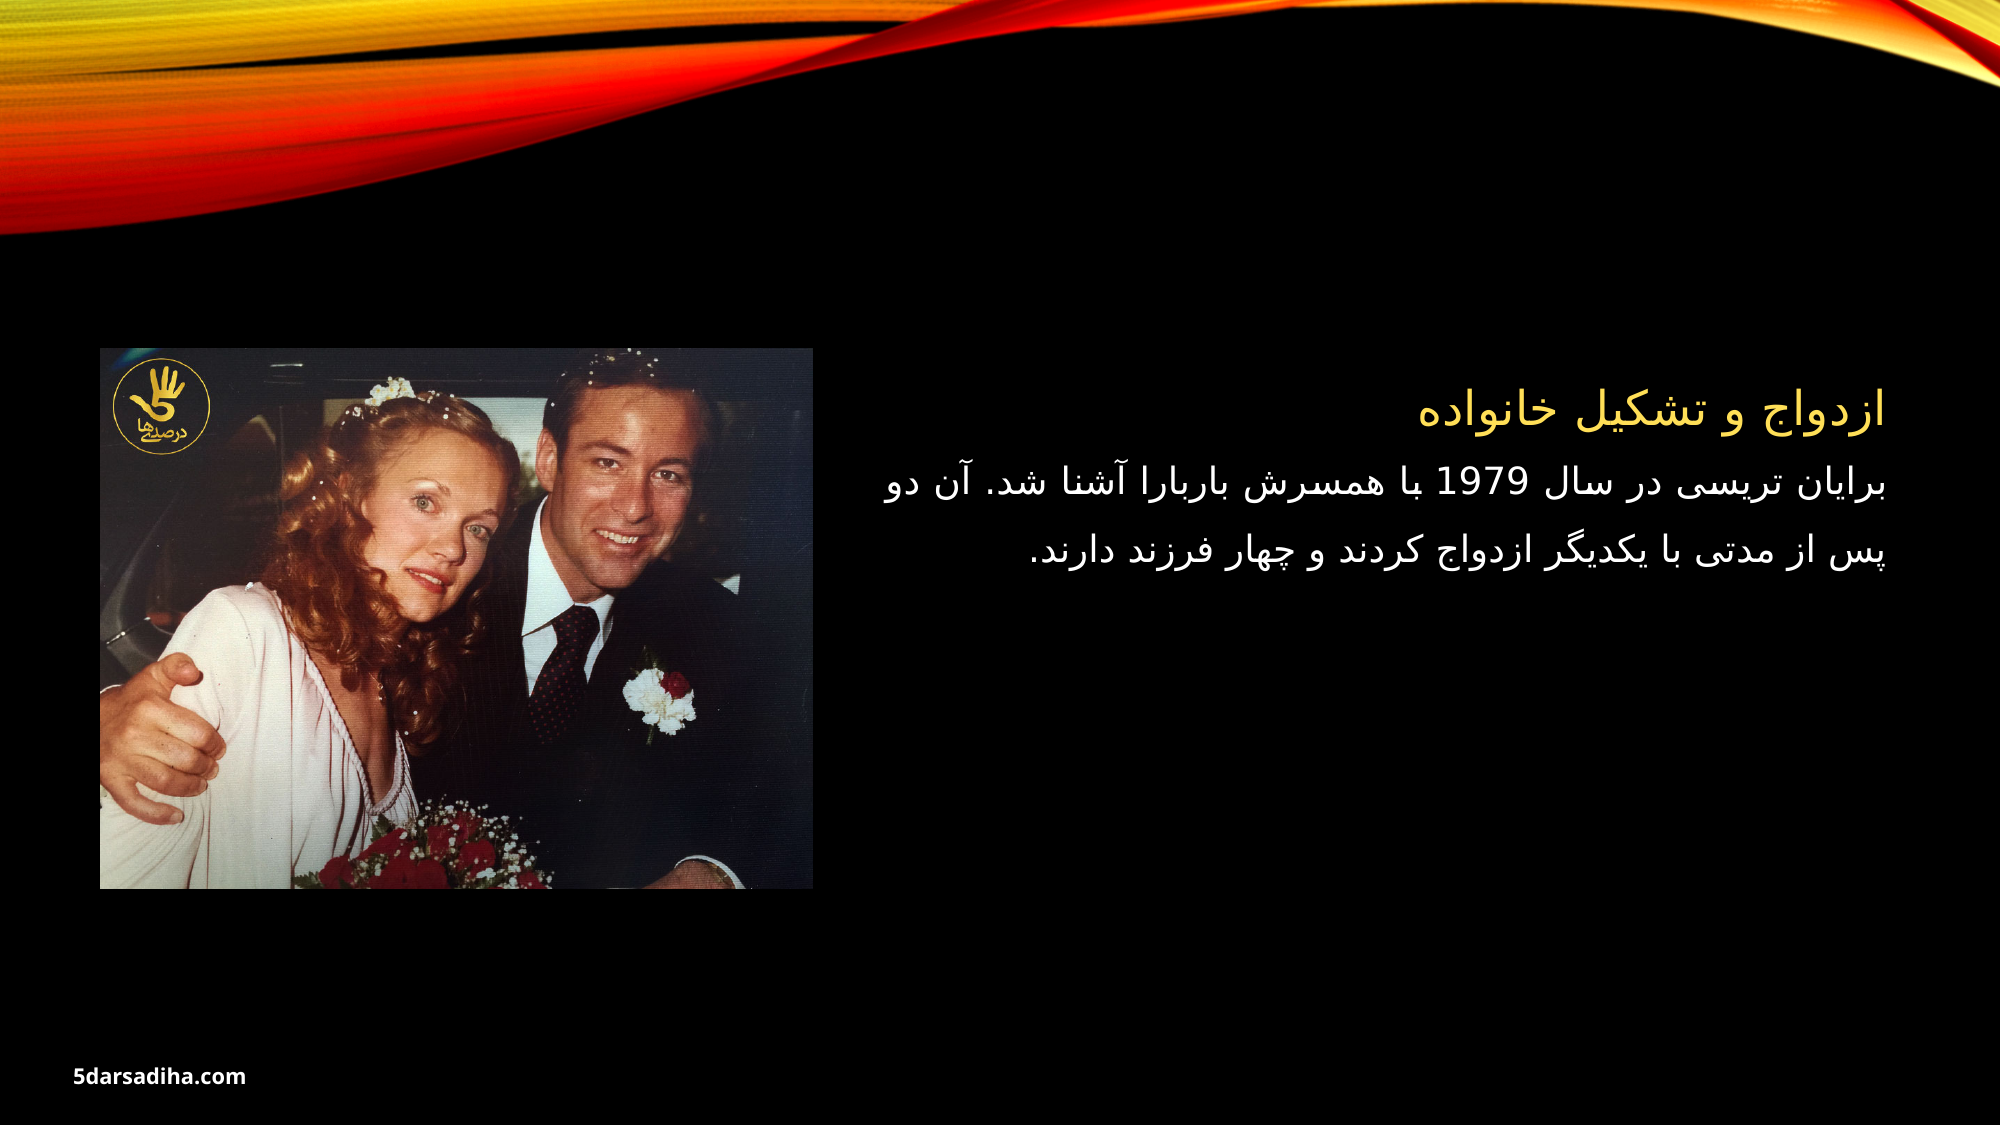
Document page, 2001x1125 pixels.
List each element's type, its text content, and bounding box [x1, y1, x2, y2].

text_box ازدواج و تشکیل خانواده برایان تریسی در سال 1979 با همسرش باربارا آشنا شد. آن دو پس از مدتی با یکدیگر ازدواج کردند و چهار فرزند دارند. [869, 340, 1903, 645]
picture [0, 0, 2000, 237]
footer 5darsadiha.com [58, 1045, 1334, 1106]
picture [100, 348, 813, 889]
